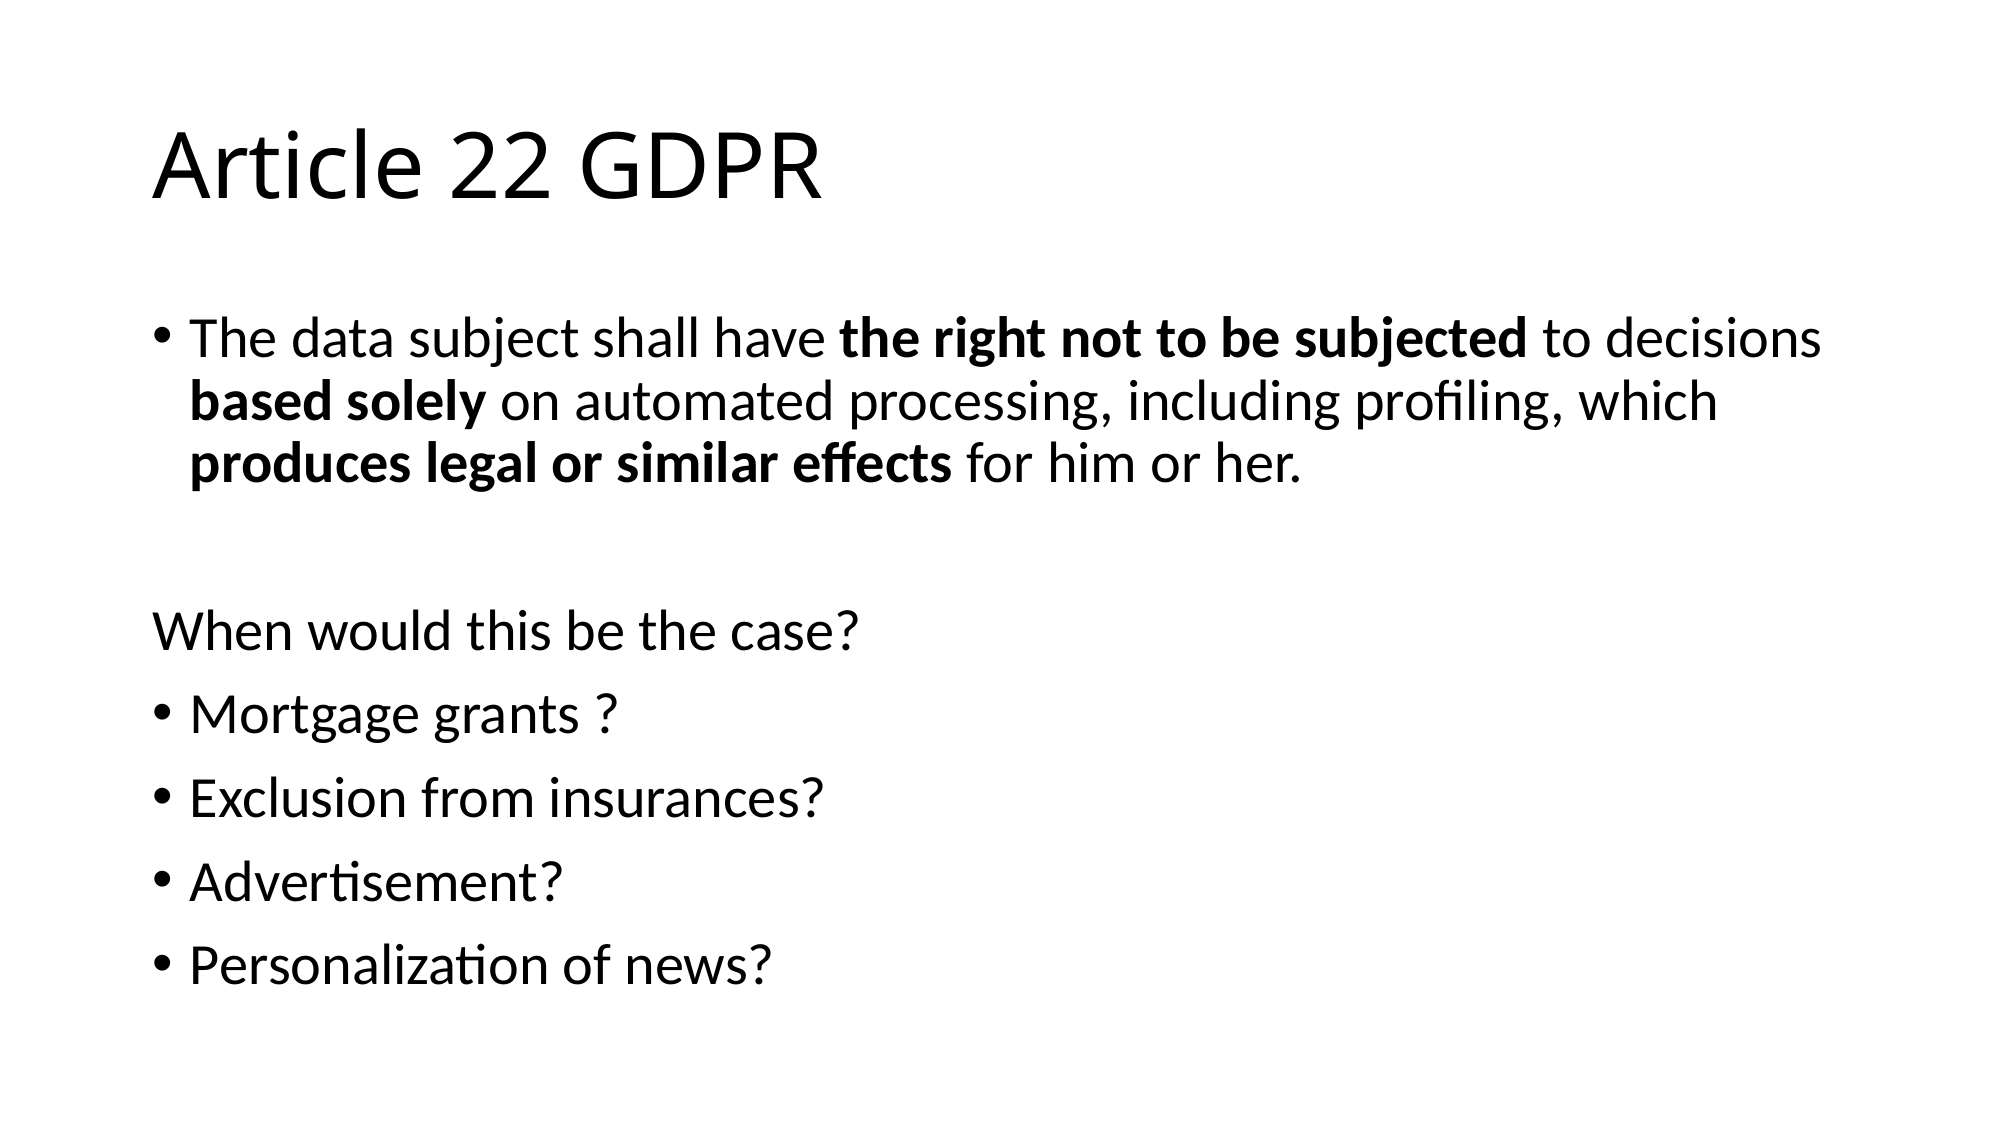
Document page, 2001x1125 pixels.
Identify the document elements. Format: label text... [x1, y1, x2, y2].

title Article 22 GDPR [137, 59, 1863, 278]
list The data subject shall have the right not to be subjected to decisions based solely on automated processing, including profiling, which produces legal or similar effects for him or her. When would this be the case? Mortgage grants ? Exclusion from insurances? Advertisement? Personalization of news? [137, 299, 1863, 1014]
